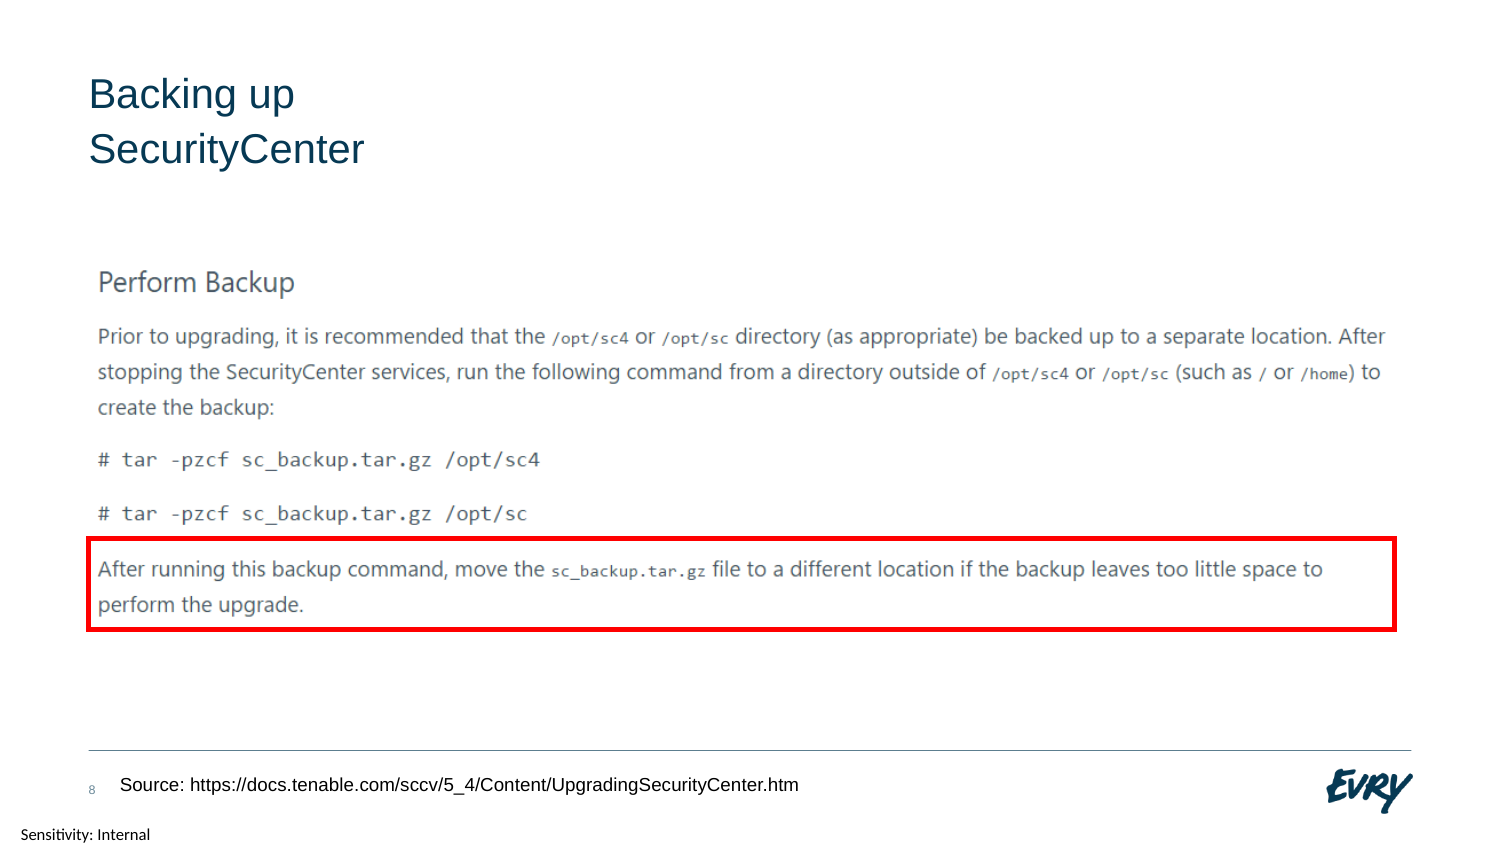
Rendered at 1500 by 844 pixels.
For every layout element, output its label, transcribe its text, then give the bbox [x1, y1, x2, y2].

picture [1376, 779, 1383, 785]
text_box [87, 538, 1396, 631]
picture [1326, 768, 1413, 814]
picture [88, 260, 1395, 619]
title Backing up SecurityCenter [88, 62, 582, 227]
slide_number 8 [88, 781, 104, 797]
picture [1388, 779, 1413, 814]
text_box Source: https://docs.tenable.com/sccv/5_4/Content/UpgradingSecurityCenter.htm [104, 765, 855, 803]
